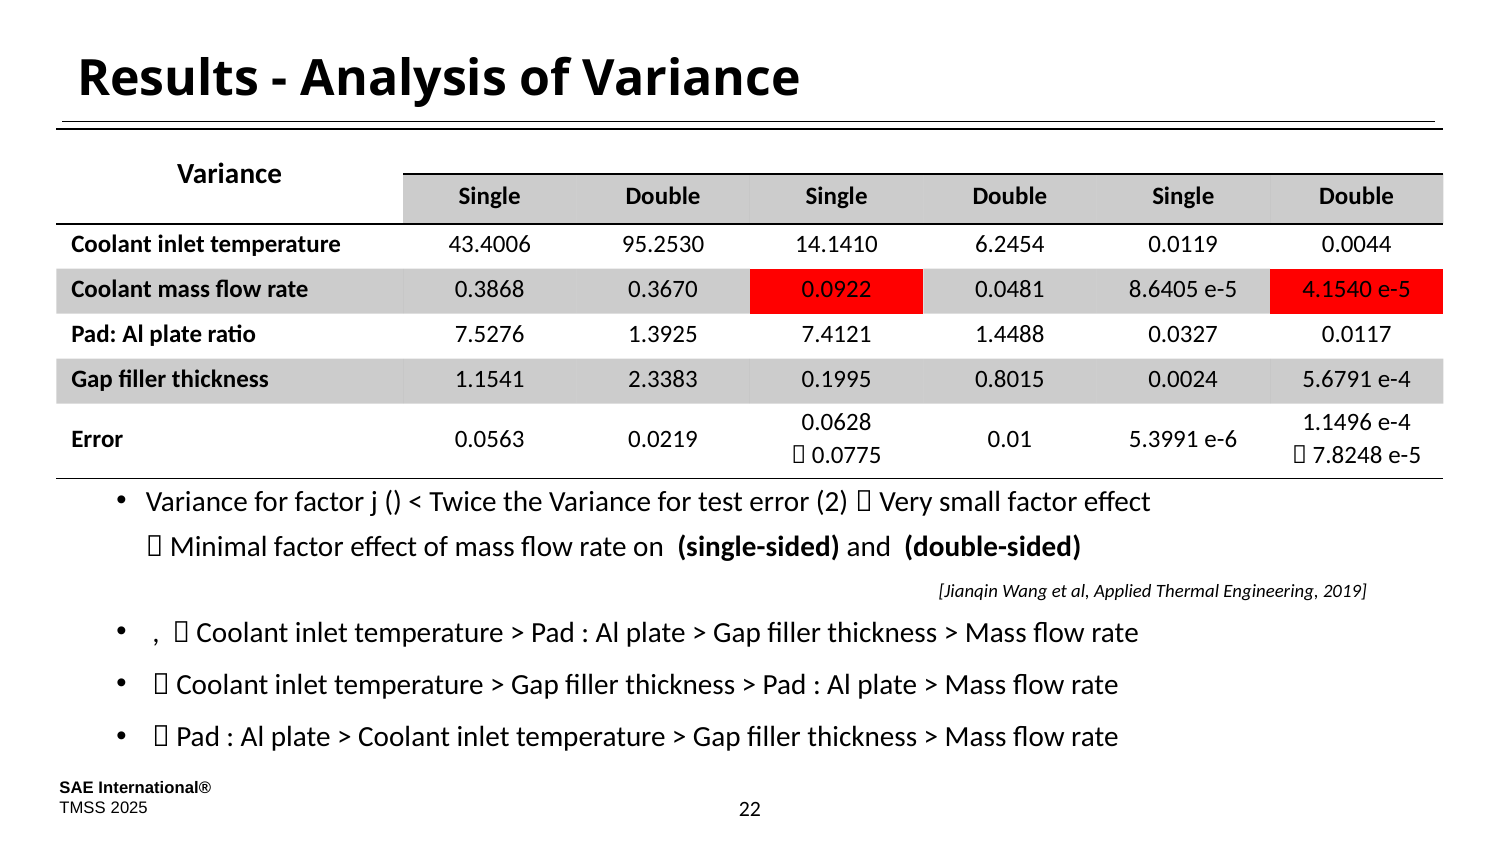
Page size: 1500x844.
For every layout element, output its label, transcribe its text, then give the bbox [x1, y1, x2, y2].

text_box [101, 464, 1397, 767]
text_box Results - Analysis of Variance [62, 44, 1436, 111]
